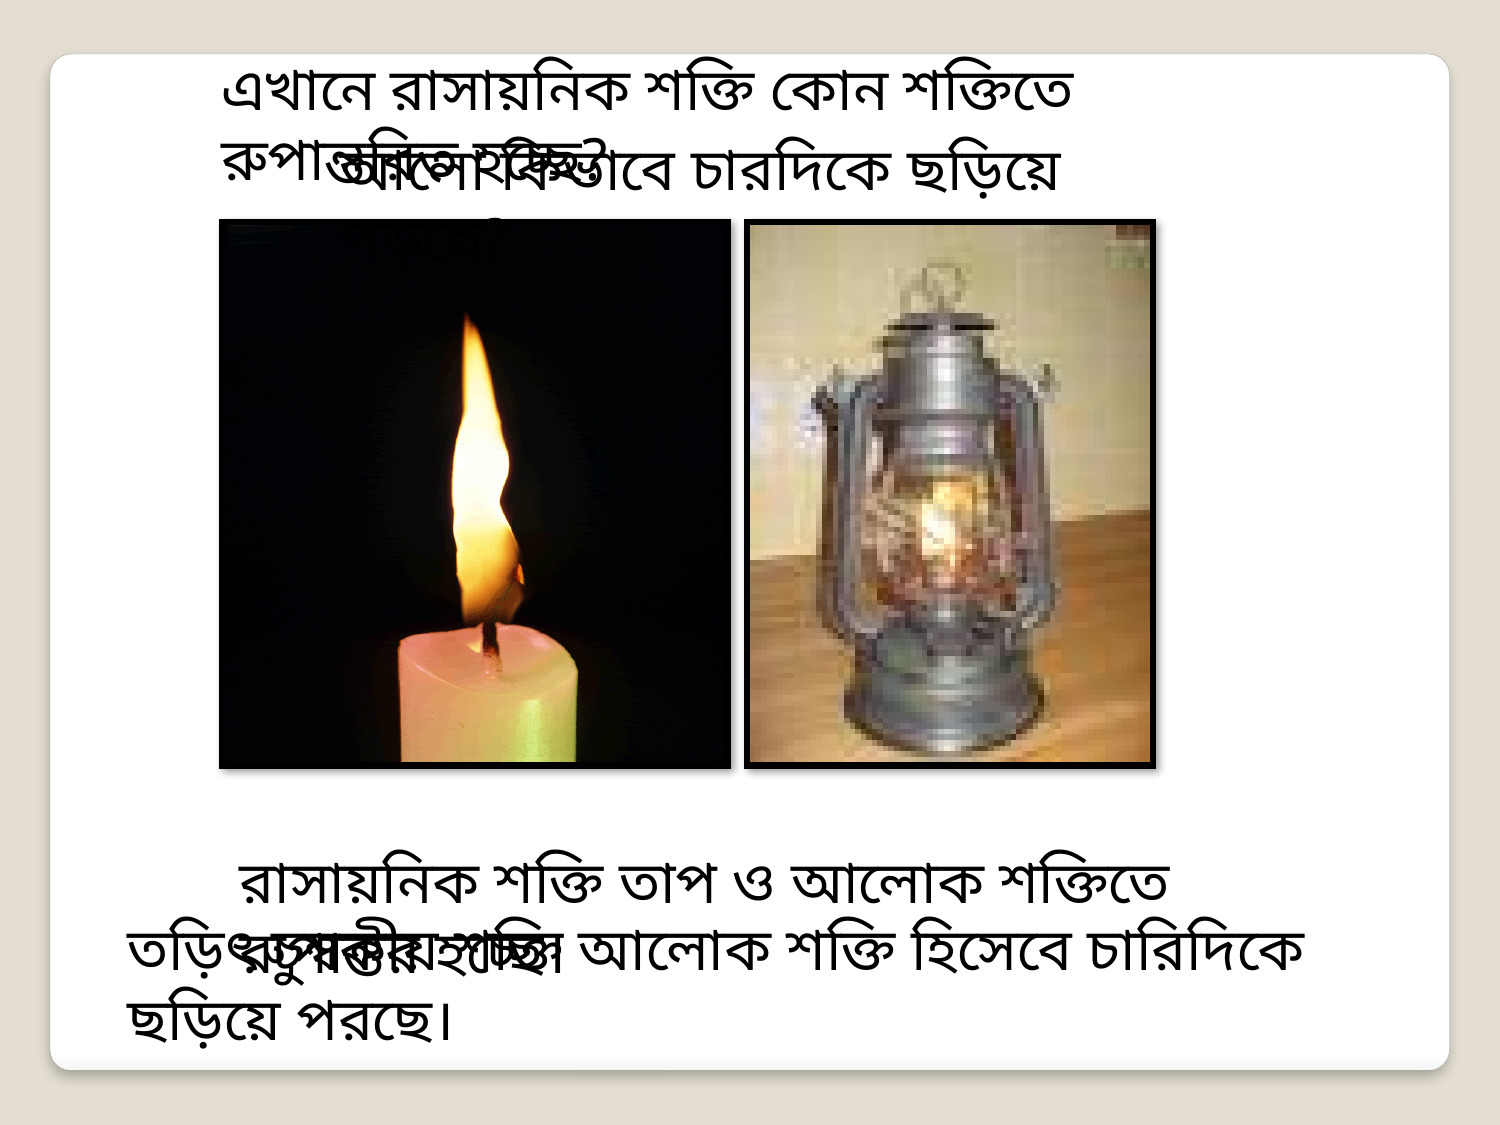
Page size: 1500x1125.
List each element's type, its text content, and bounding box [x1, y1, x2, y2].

text_box তড়িৎ চুম্বকীয় শক্তি আলোক শক্তি হিসেবে চারিদিকে ছড়িয়ে পরছে। [112, 904, 1388, 1060]
text_box রাসায়নিক শক্তি তাপ ও আলোক শক্তিতে রুপান্তর হচ্ছে। [224, 837, 1263, 904]
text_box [224, 224, 1151, 763]
text_box এখানে রাসায়নিক শক্তি কোন শক্তিতে রুপান্তরিত হচ্ছে? [206, 44, 1244, 200]
text_box আলো কিভাবে চারদিকে ছড়িয়ে পড়ছে? [324, 124, 1125, 223]
